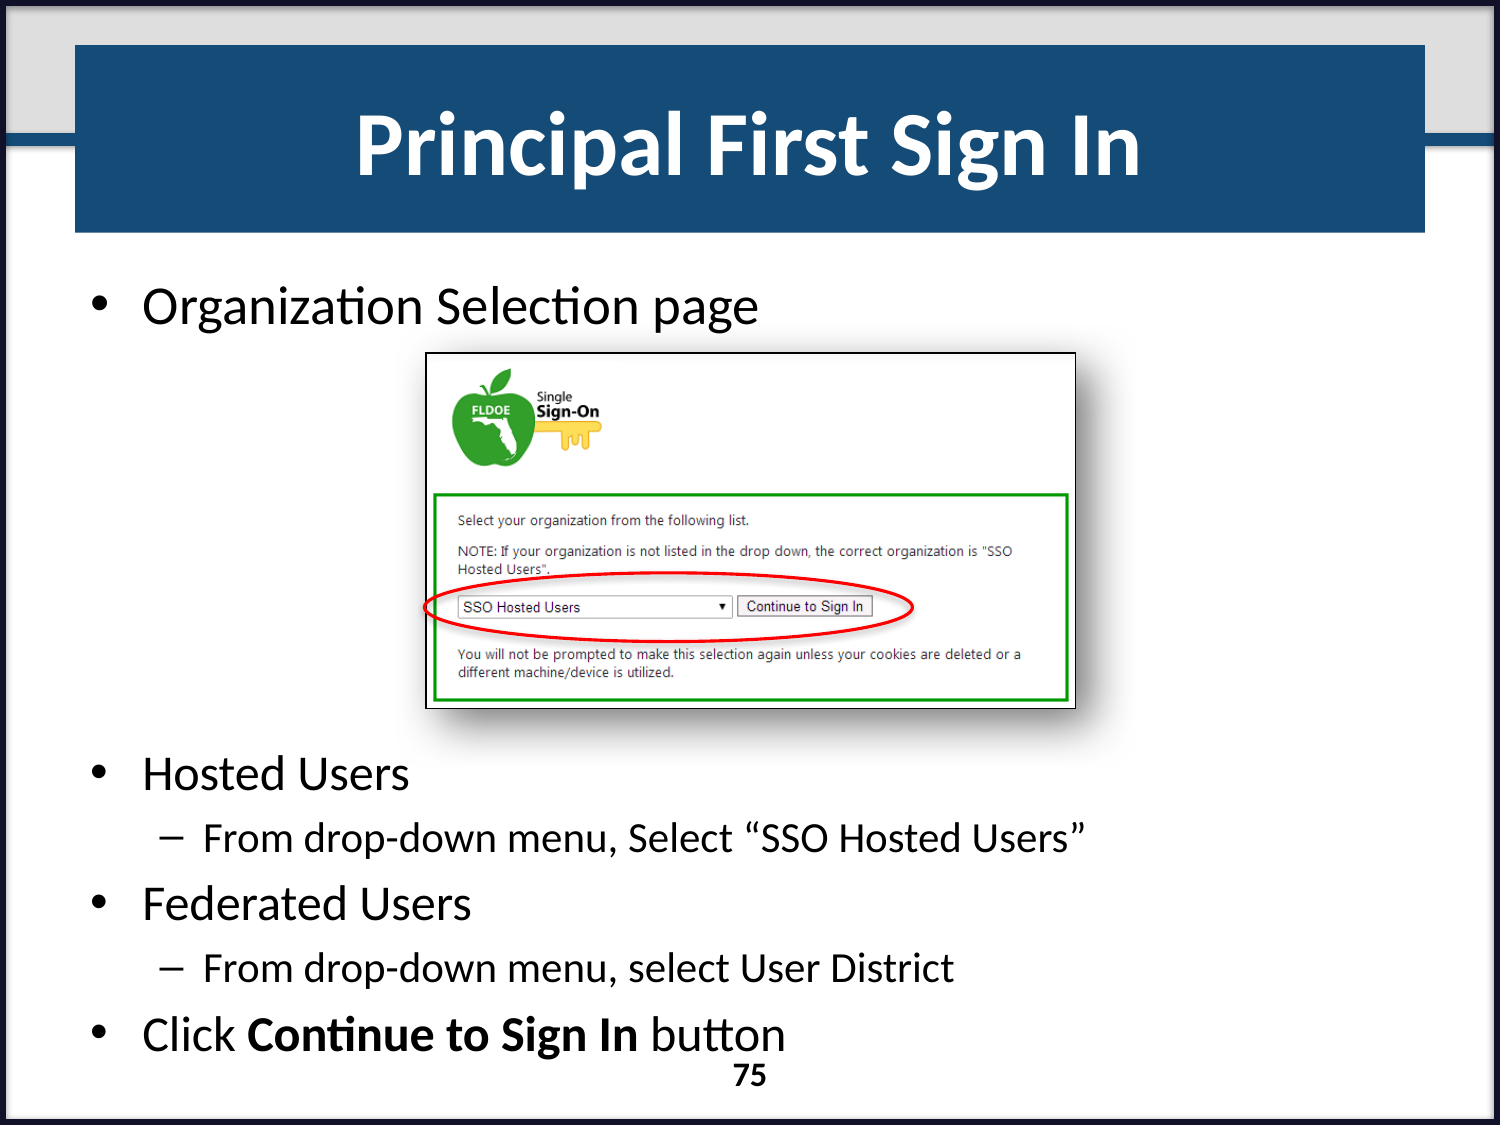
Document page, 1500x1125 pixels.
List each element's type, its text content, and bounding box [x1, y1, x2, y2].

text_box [424, 353, 1076, 709]
title Principal First Sign In [75, 45, 1425, 233]
slide_number 75 [575, 1042, 925, 1103]
text_box Hosted Users From drop-down menu, Select “SSO Hosted Users” Federated Users From drop-down menu, select User District Click Continue to Sign In button [74, 733, 1425, 1069]
list Organization Selection page [75, 262, 1425, 344]
